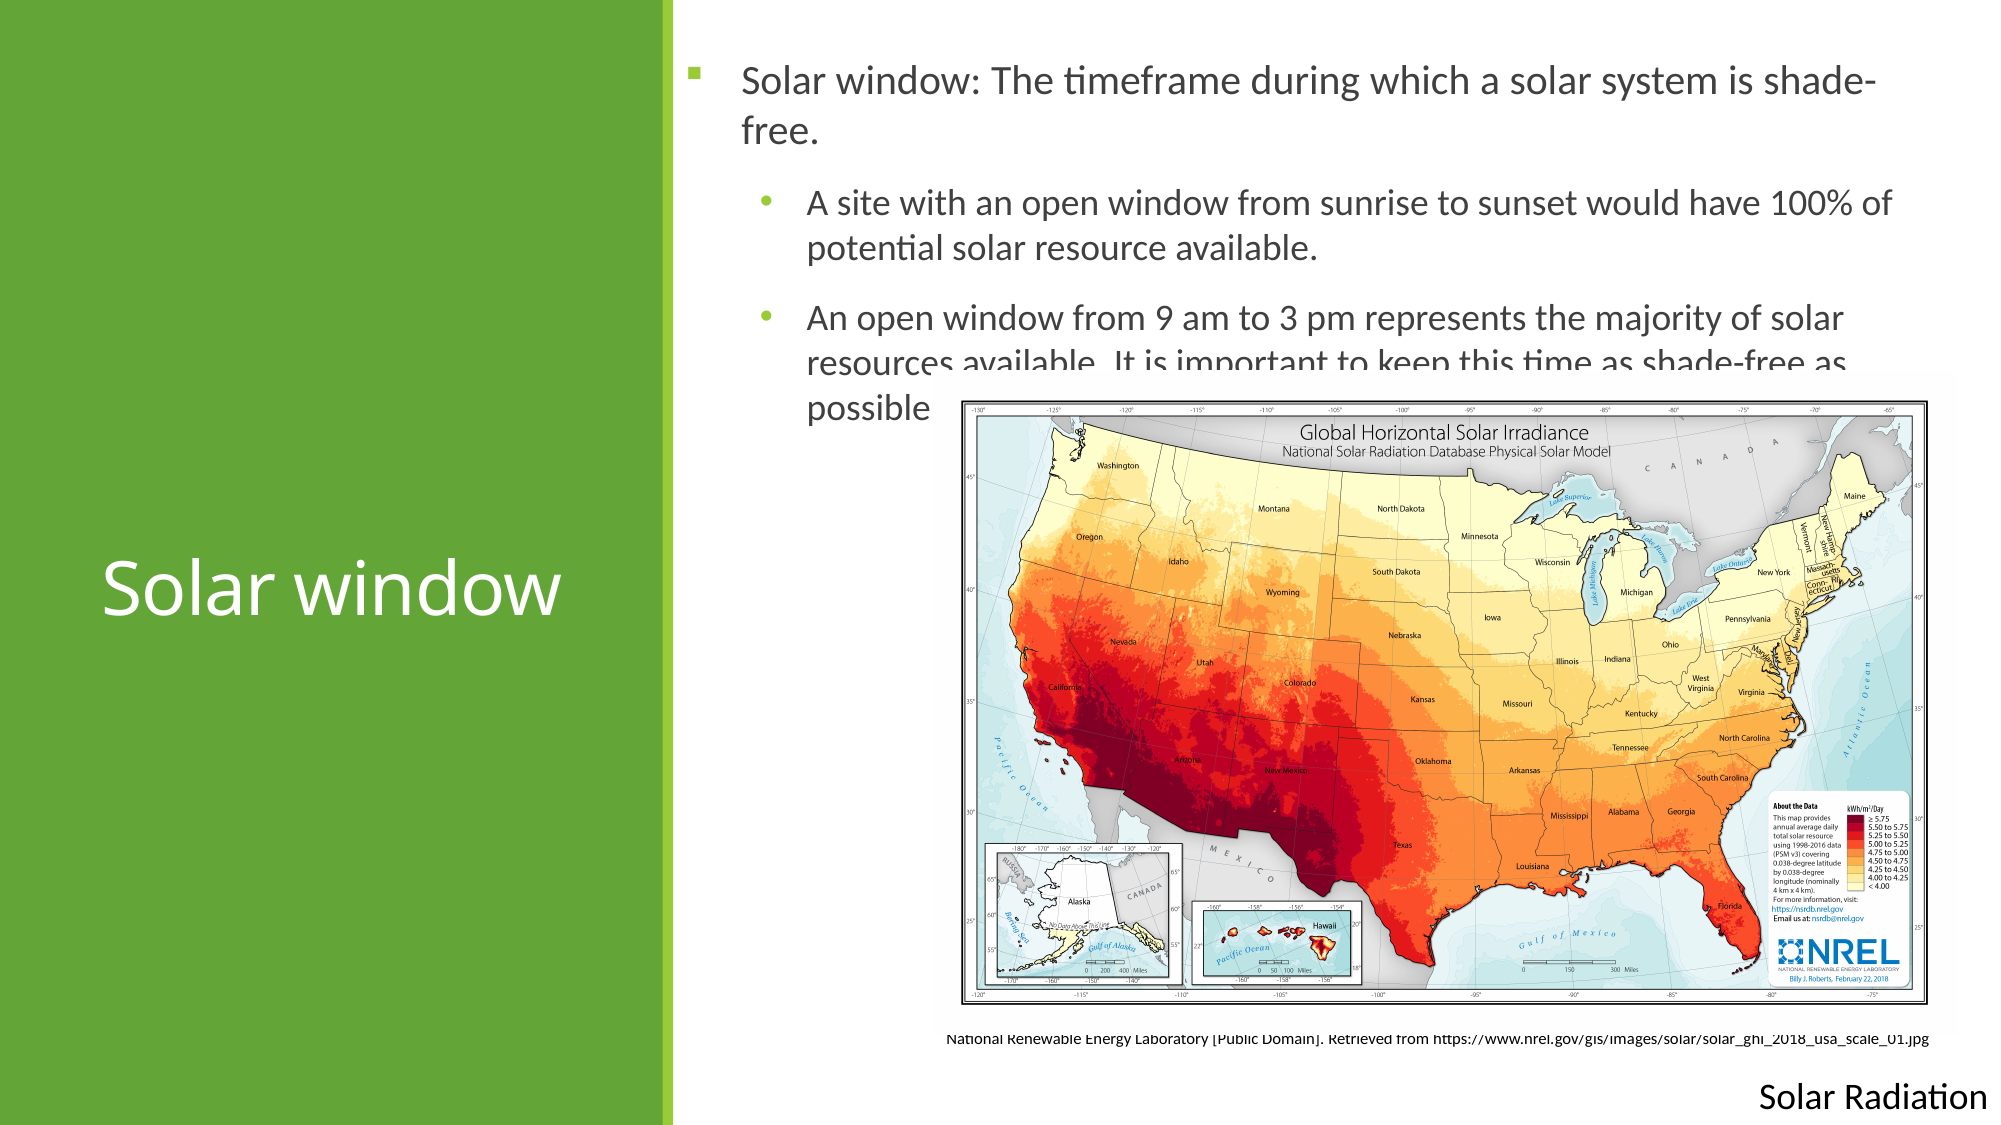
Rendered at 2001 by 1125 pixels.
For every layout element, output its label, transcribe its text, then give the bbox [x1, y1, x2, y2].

list Solar window: The timeframe during which a solar system is shade- free. A site with an open window from sunrise to sunset would have 100% of potential solar resource available. An open window from 9 am to 3 pm represents the majority of solar resources available. It is important to keep this time as shade-free as possible. [685, 45, 1918, 1035]
title Solar window [86, 263, 612, 639]
picture [931, 369, 1959, 1035]
text_box National Renewable Energy Laboratory [Public Domain]. Retrieved from https://www.nrel.gov/gis/images/solar/solar_ghi_2018_usa_scale_01.jpg [931, 1041, 1958, 1056]
